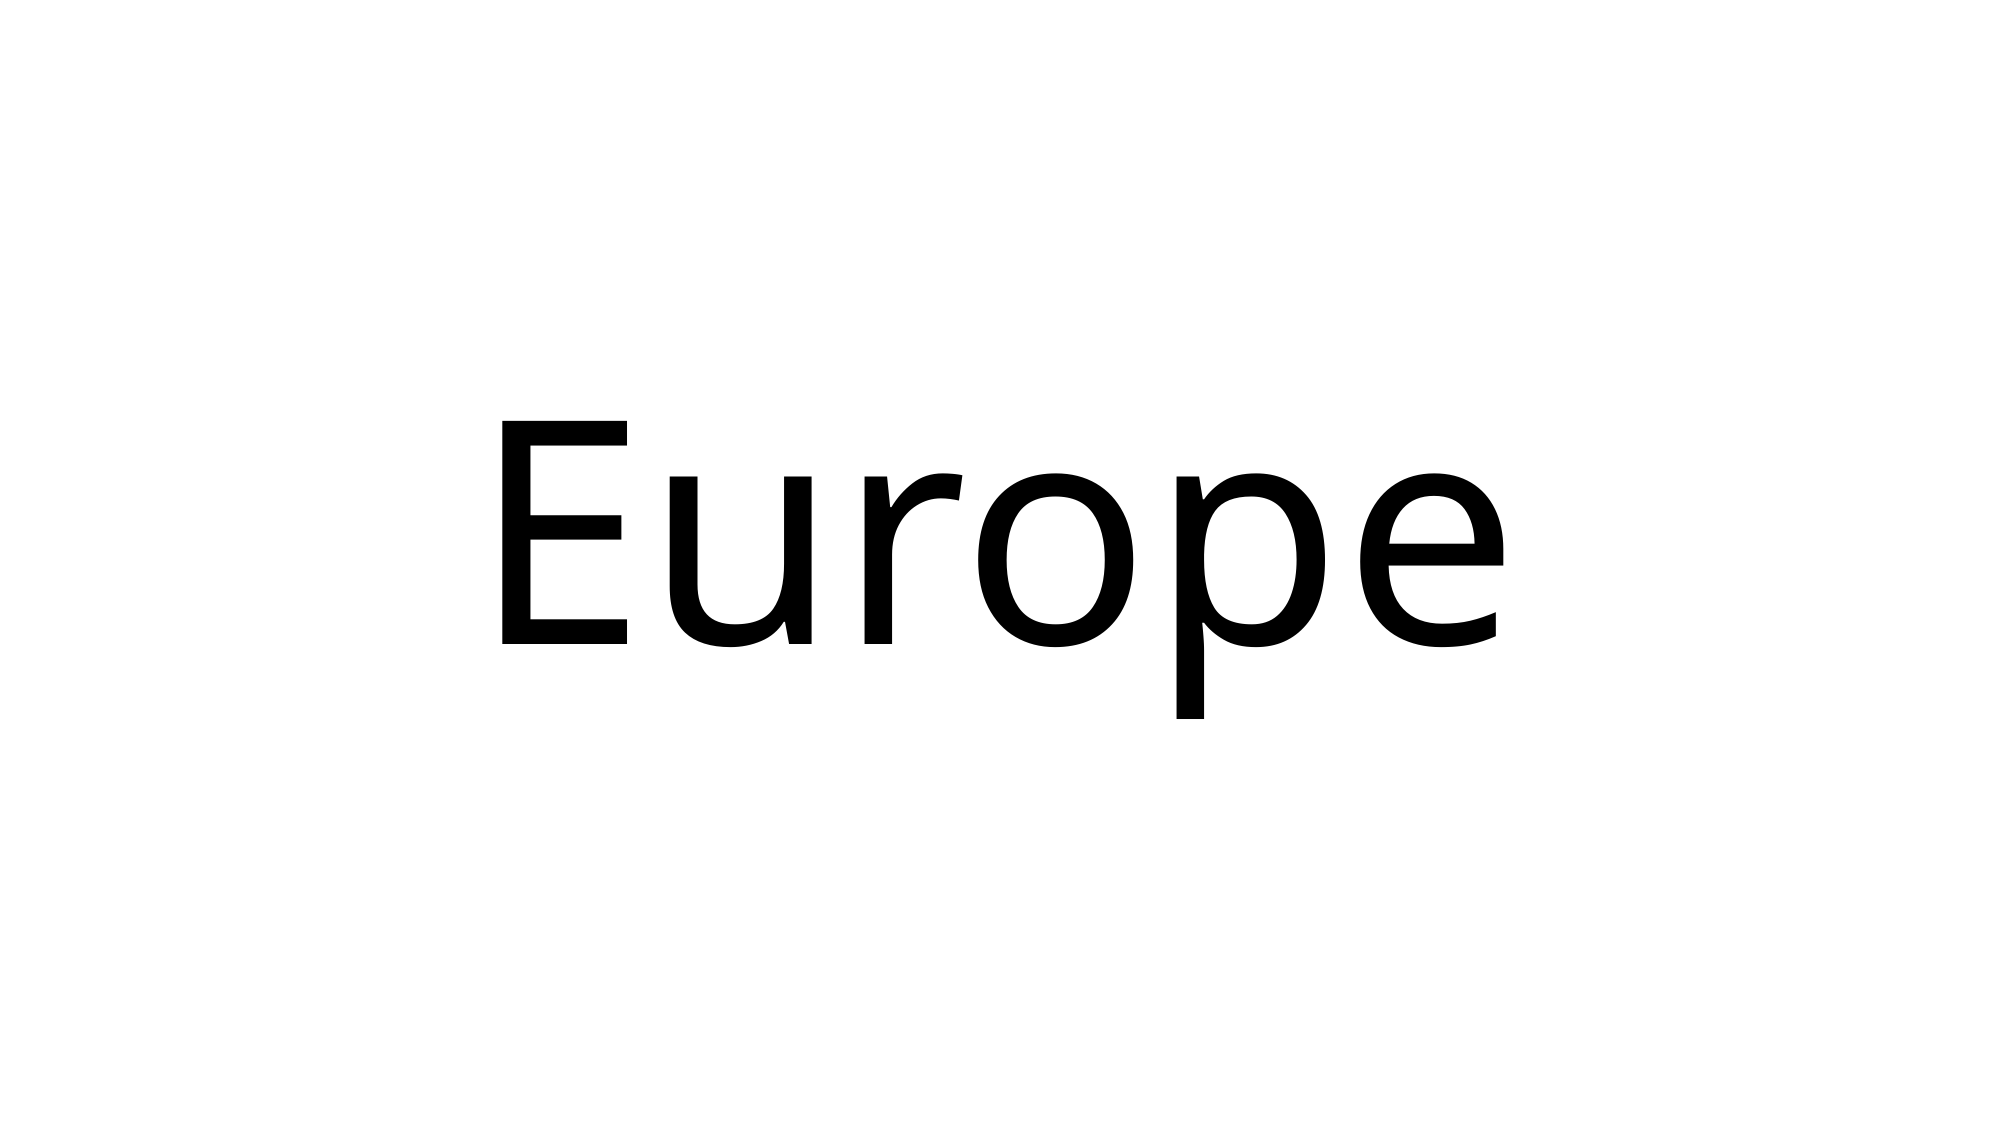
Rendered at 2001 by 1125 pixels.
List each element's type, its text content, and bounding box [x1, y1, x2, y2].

title Europe [245, 327, 1746, 720]
